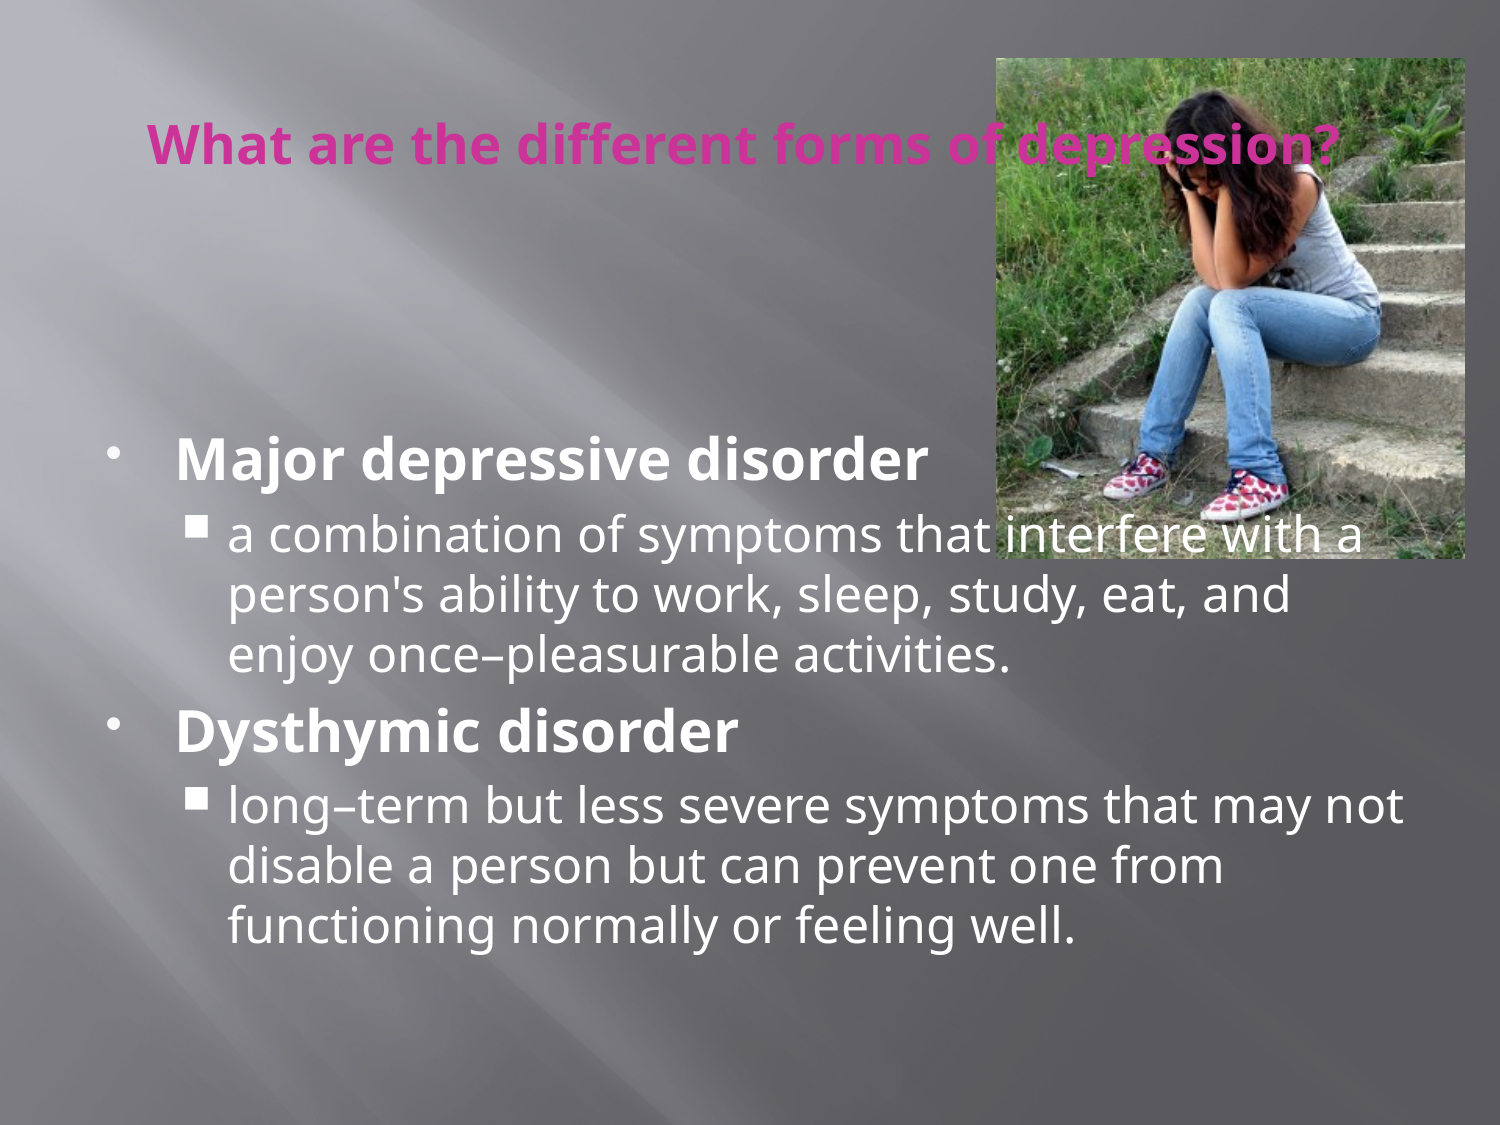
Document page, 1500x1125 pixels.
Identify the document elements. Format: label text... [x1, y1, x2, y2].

picture [995, 58, 1466, 559]
list Major depressive disorder a combination of symptoms that interfere with a person's ability to work, sleep, study, eat, and enjoy once–pleasurable activities. Dysthymic disorder long–term but less severe symptoms that may not disable a person but can prevent one from functioning normally or feeling well. [70, 414, 1421, 1125]
title What are the different forms of depression? [70, 82, 995, 270]
